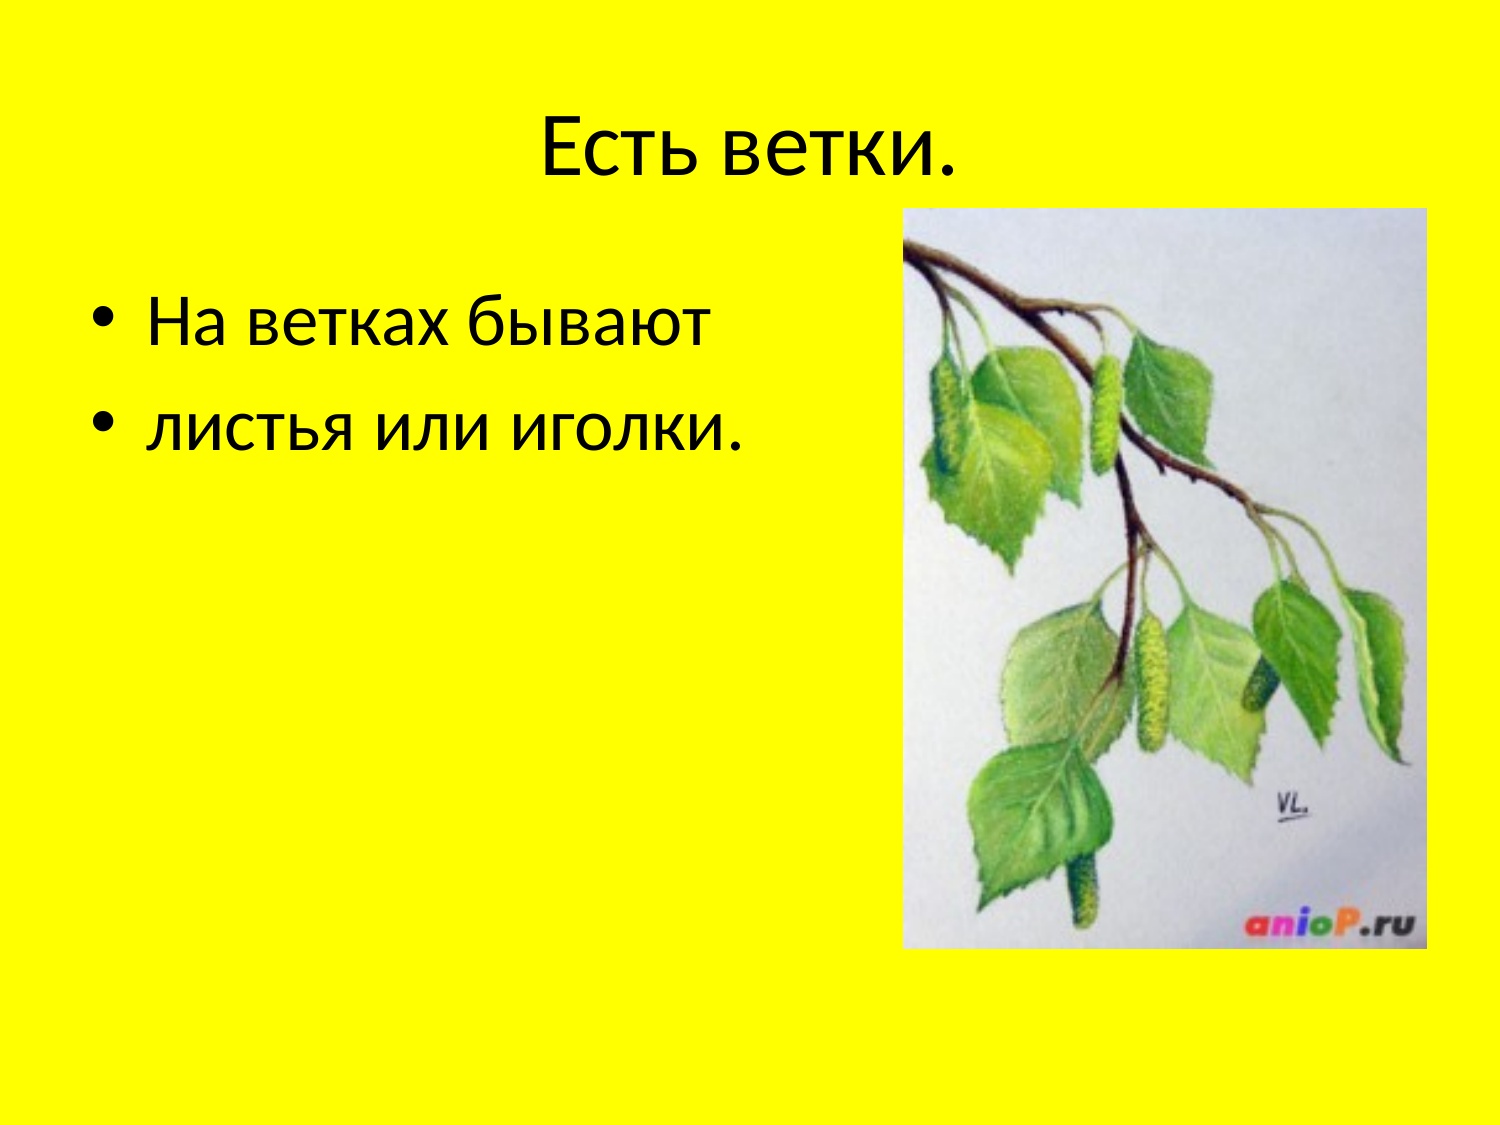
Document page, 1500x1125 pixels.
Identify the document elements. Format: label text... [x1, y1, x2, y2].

picture [903, 207, 1427, 949]
title Есть ветки. [75, 45, 1425, 233]
list На ветках бывают листья или иголки. [75, 262, 1425, 1005]
